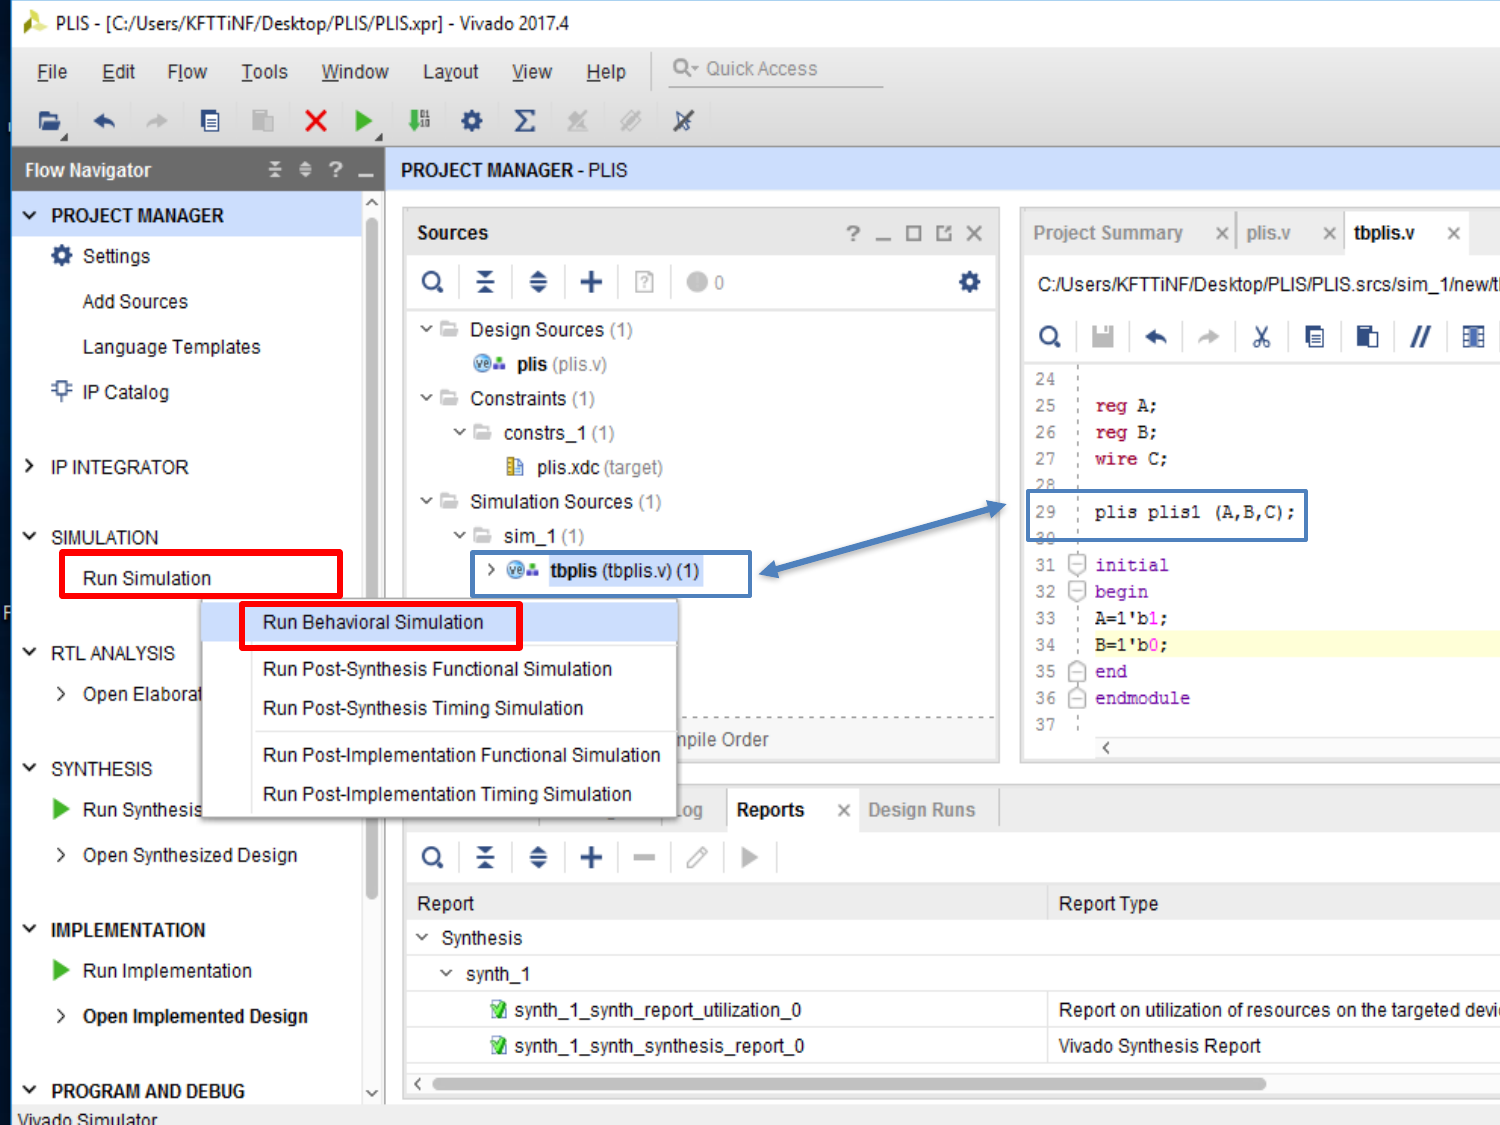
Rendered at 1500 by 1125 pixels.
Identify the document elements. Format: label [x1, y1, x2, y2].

text_box [758, 503, 1007, 575]
picture [0, 0, 1500, 1125]
